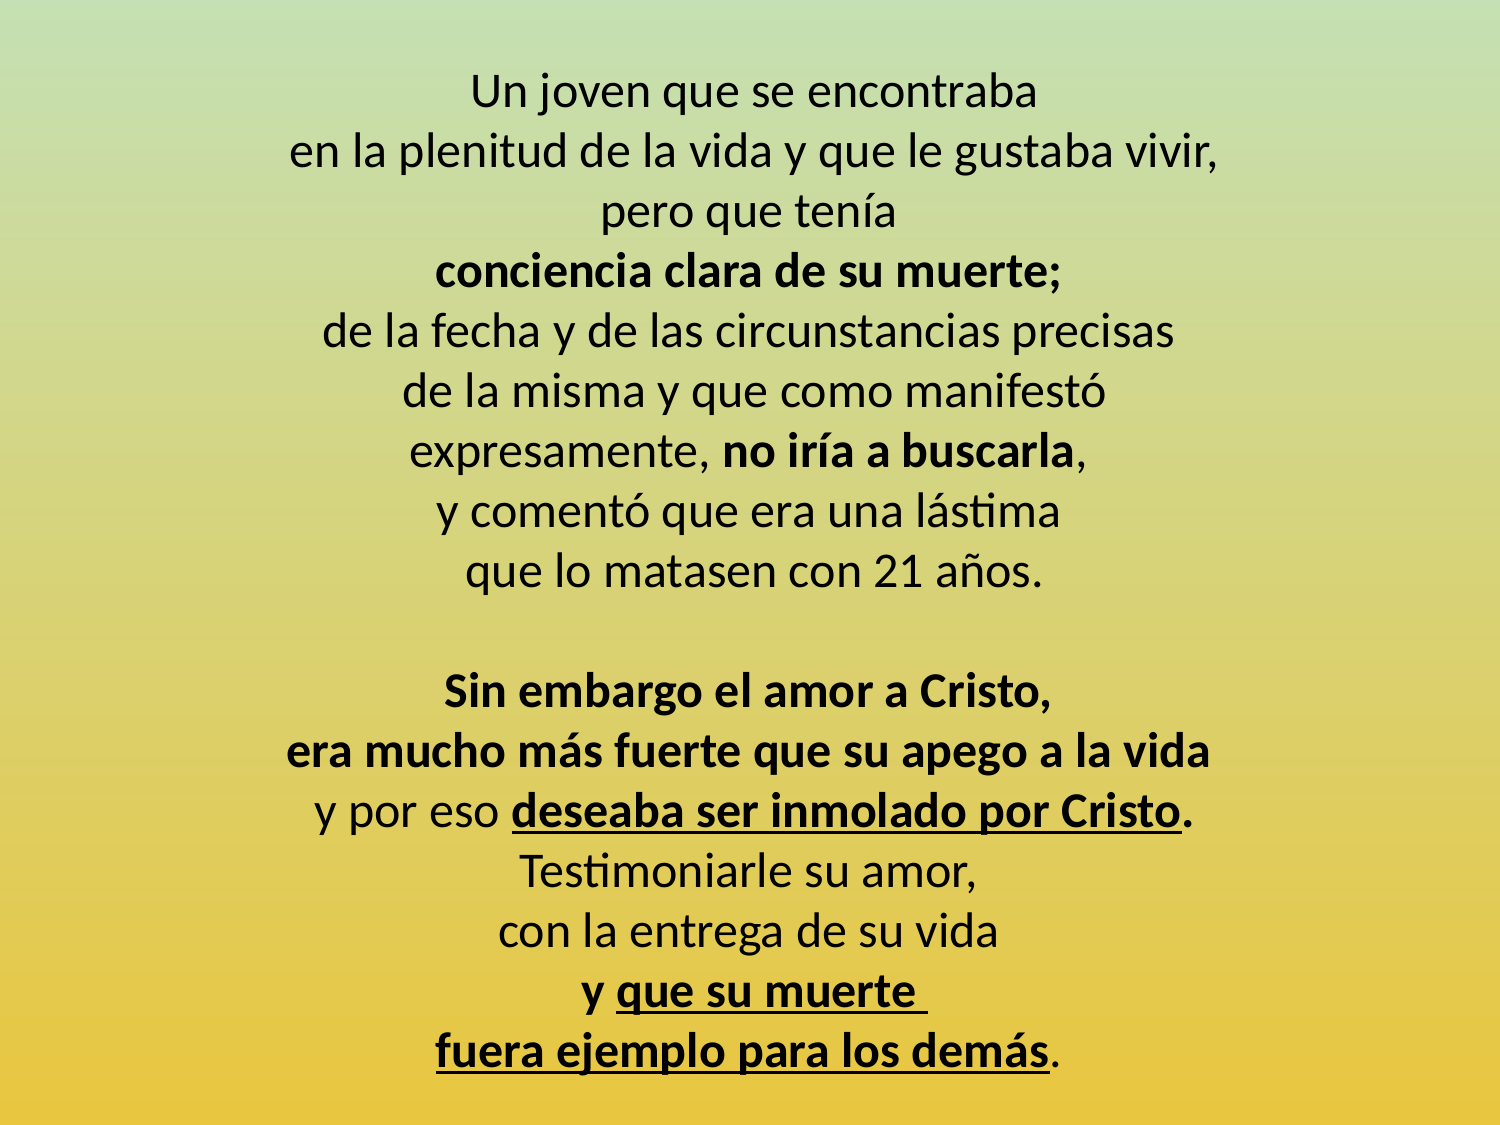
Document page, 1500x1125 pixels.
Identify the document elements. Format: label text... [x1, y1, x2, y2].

text_box Un joven que se encontraba en la plenitud de la vida y que le gustaba vivir, pero que tenía conciencia clara de su muerte; de la fecha y de las circunstancias precisas de la misma y que como manifestó expresamente, no iría a buscarla, y comentó que era una lástima que lo matasen con 21 años. Sin embargo el amor a Cristo, era mucho más fuerte que su apego a la vida y por eso deseaba ser inmolado por Cristo. Testimoniarle su amor, con la entrega de su vida y que su muerte fuera ejemplo para los demás. [239, 49, 1271, 1085]
